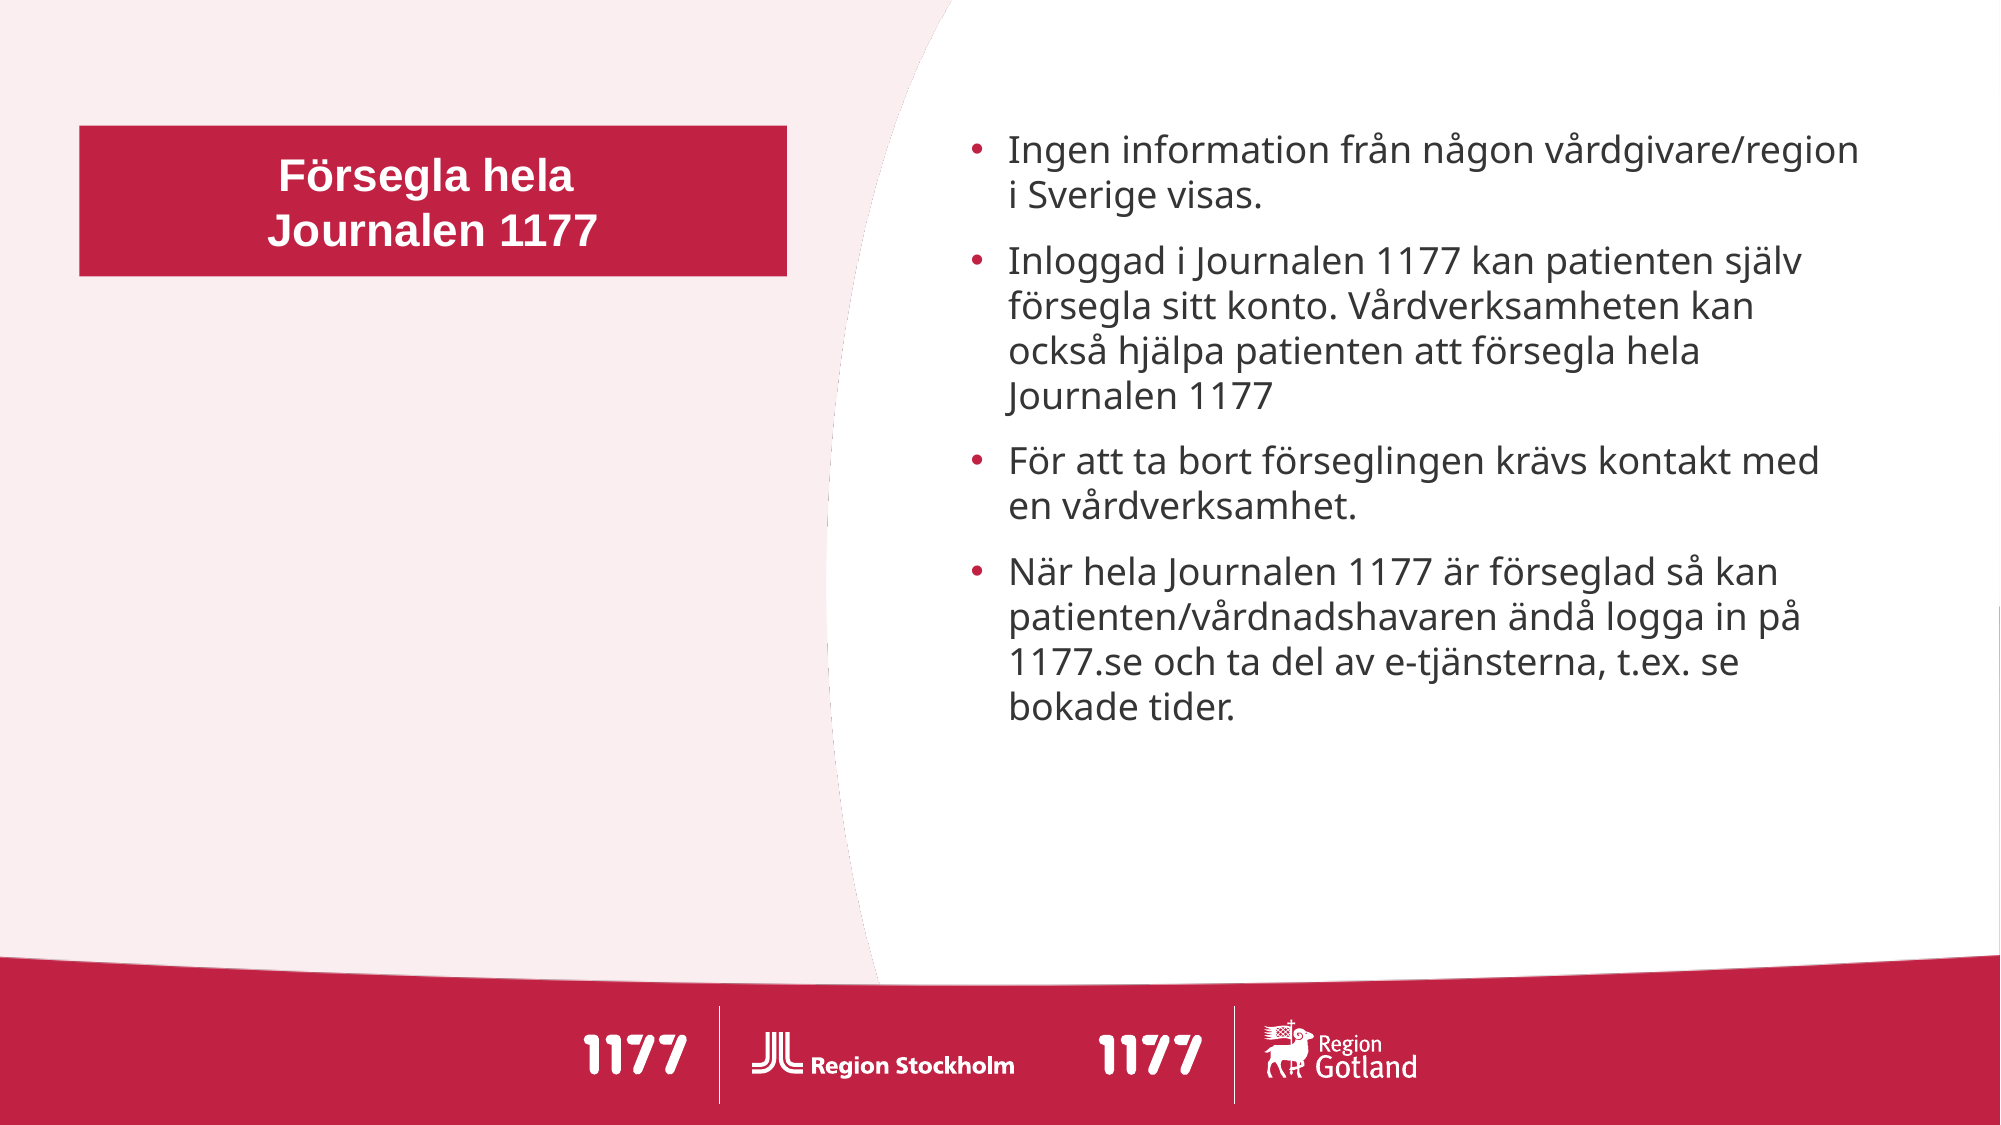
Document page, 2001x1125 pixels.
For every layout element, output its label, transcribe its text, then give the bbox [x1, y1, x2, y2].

text_box [875, 279, 1813, 1033]
picture [826, 0, 2000, 984]
title Försegla hela Journalen 1177 [79, 125, 787, 277]
list Ingen information från någon vårdgivare/region i Sverige visas. Inloggad i Journalen 1177 kan patienten själv försegla sitt konto. Vårdverksamheten kan också hjälpa patienten att försegla hela Journalen 1177 För att ta bort förseglingen krävs kontakt med en vårdverksamhet. När hela Journalen 1177 är förseglad så kan patienten/vårdnadshavaren ändå logga in på 1177.se och ta del av e-tjänsterna, t.ex. se bokade tider. [970, 125, 1865, 919]
